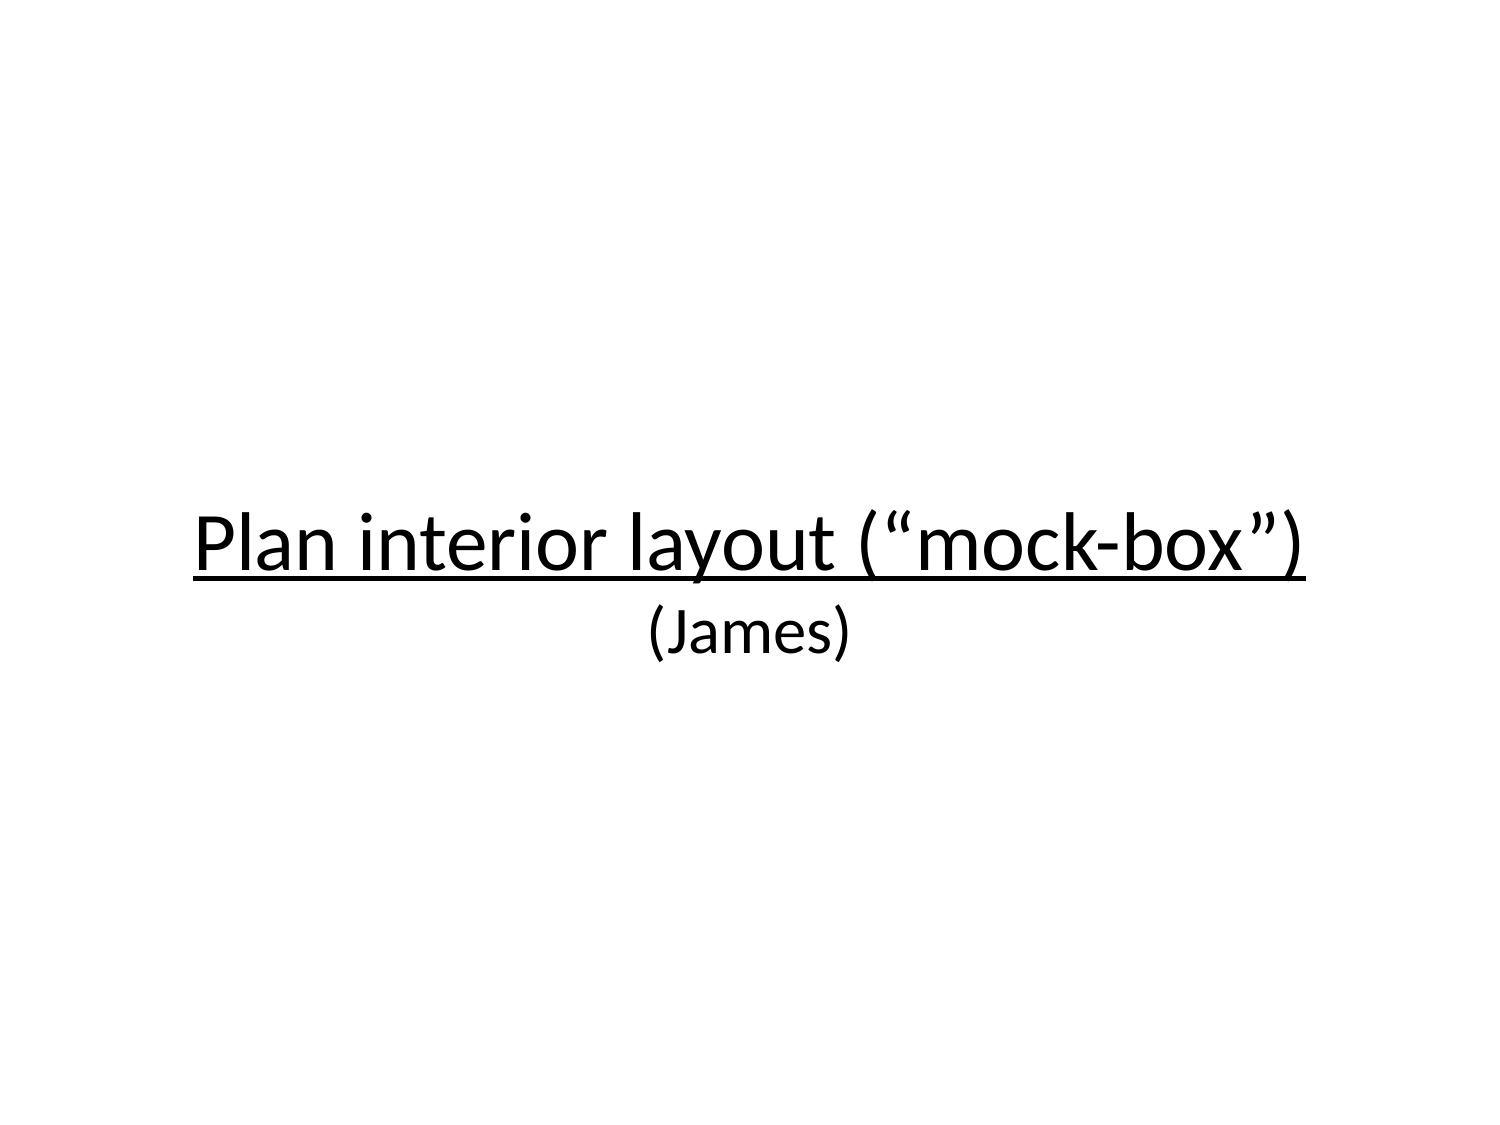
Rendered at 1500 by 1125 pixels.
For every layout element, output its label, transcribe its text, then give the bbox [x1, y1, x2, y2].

title Plan interior layout (“mock-box”) (James) [0, 200, 1500, 954]
